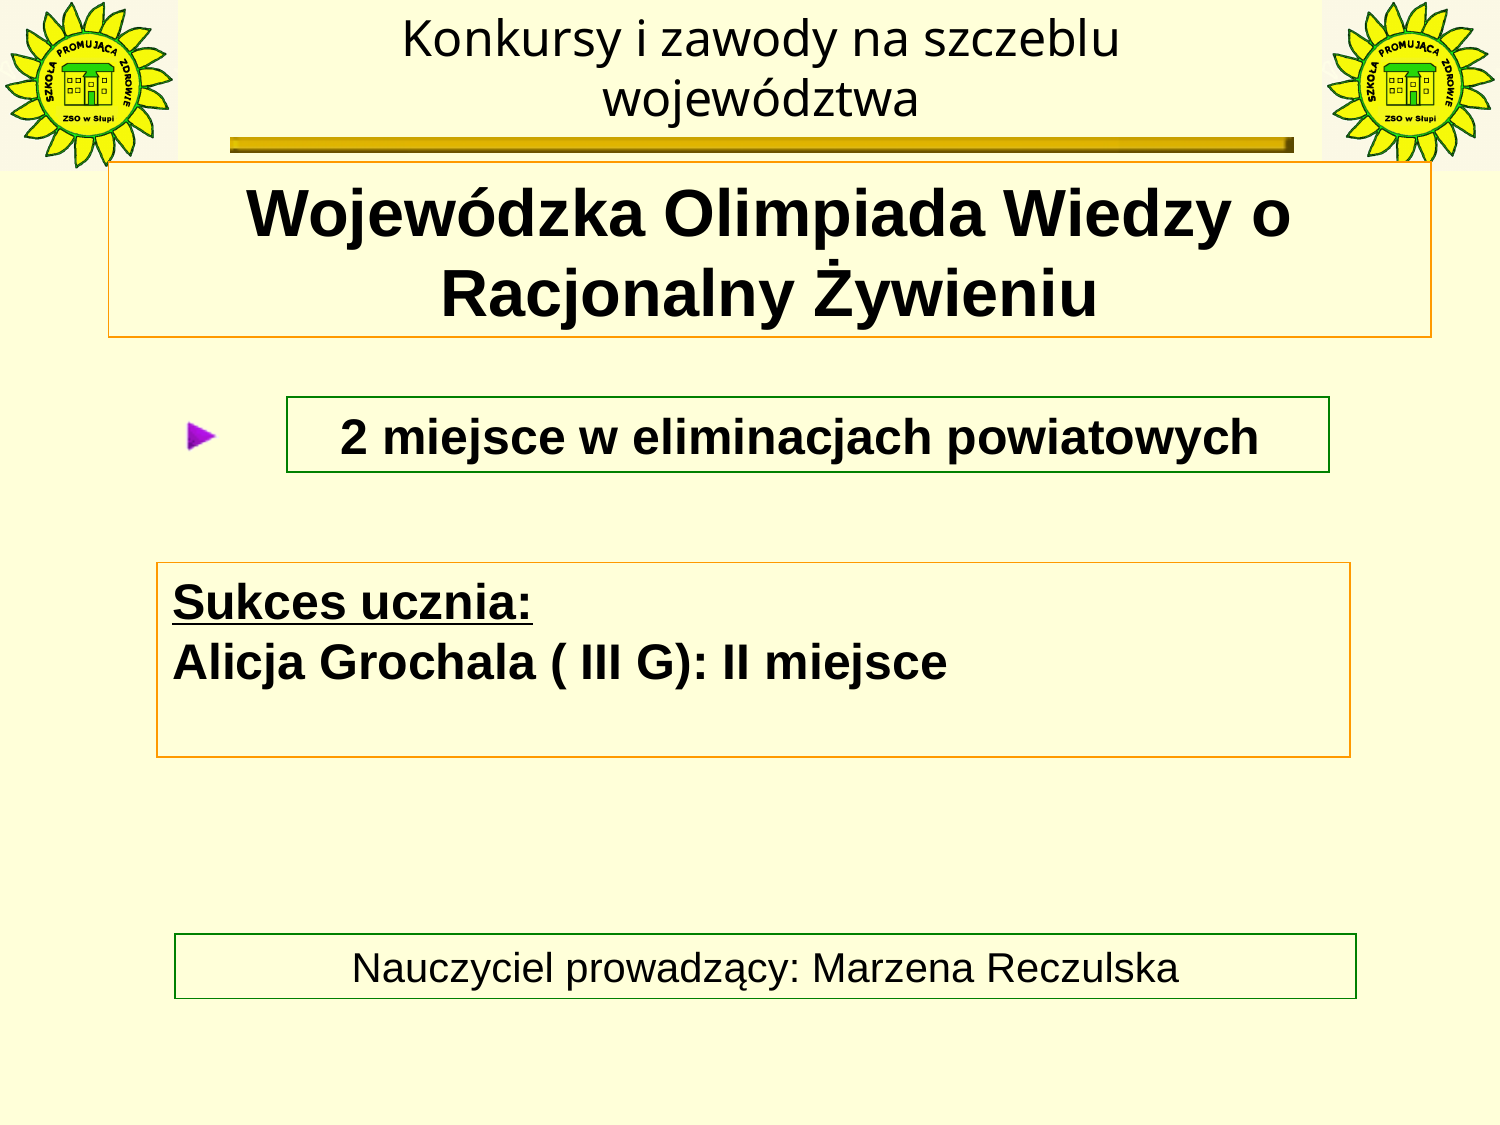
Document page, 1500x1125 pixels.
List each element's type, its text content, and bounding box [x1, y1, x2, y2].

text_box Wojewódzka Olimpiada Wiedzy o Racjonalny Żywieniu [108, 162, 1432, 337]
picture [182, 417, 219, 454]
text_box Nauczyciel prowadzący: Marzena Reczulska [174, 933, 1357, 999]
picture [229, 136, 1294, 153]
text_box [0, 0, 178, 171]
title Konkursy i zawody na szczeblu województwa [229, 30, 1294, 103]
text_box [1322, 0, 1500, 171]
text_box Sukces ucznia: Alicja Grochala ( III G): II miejsce [157, 562, 1351, 758]
text_box 2 miejsce w eliminacjach powiatowych [287, 397, 1329, 472]
